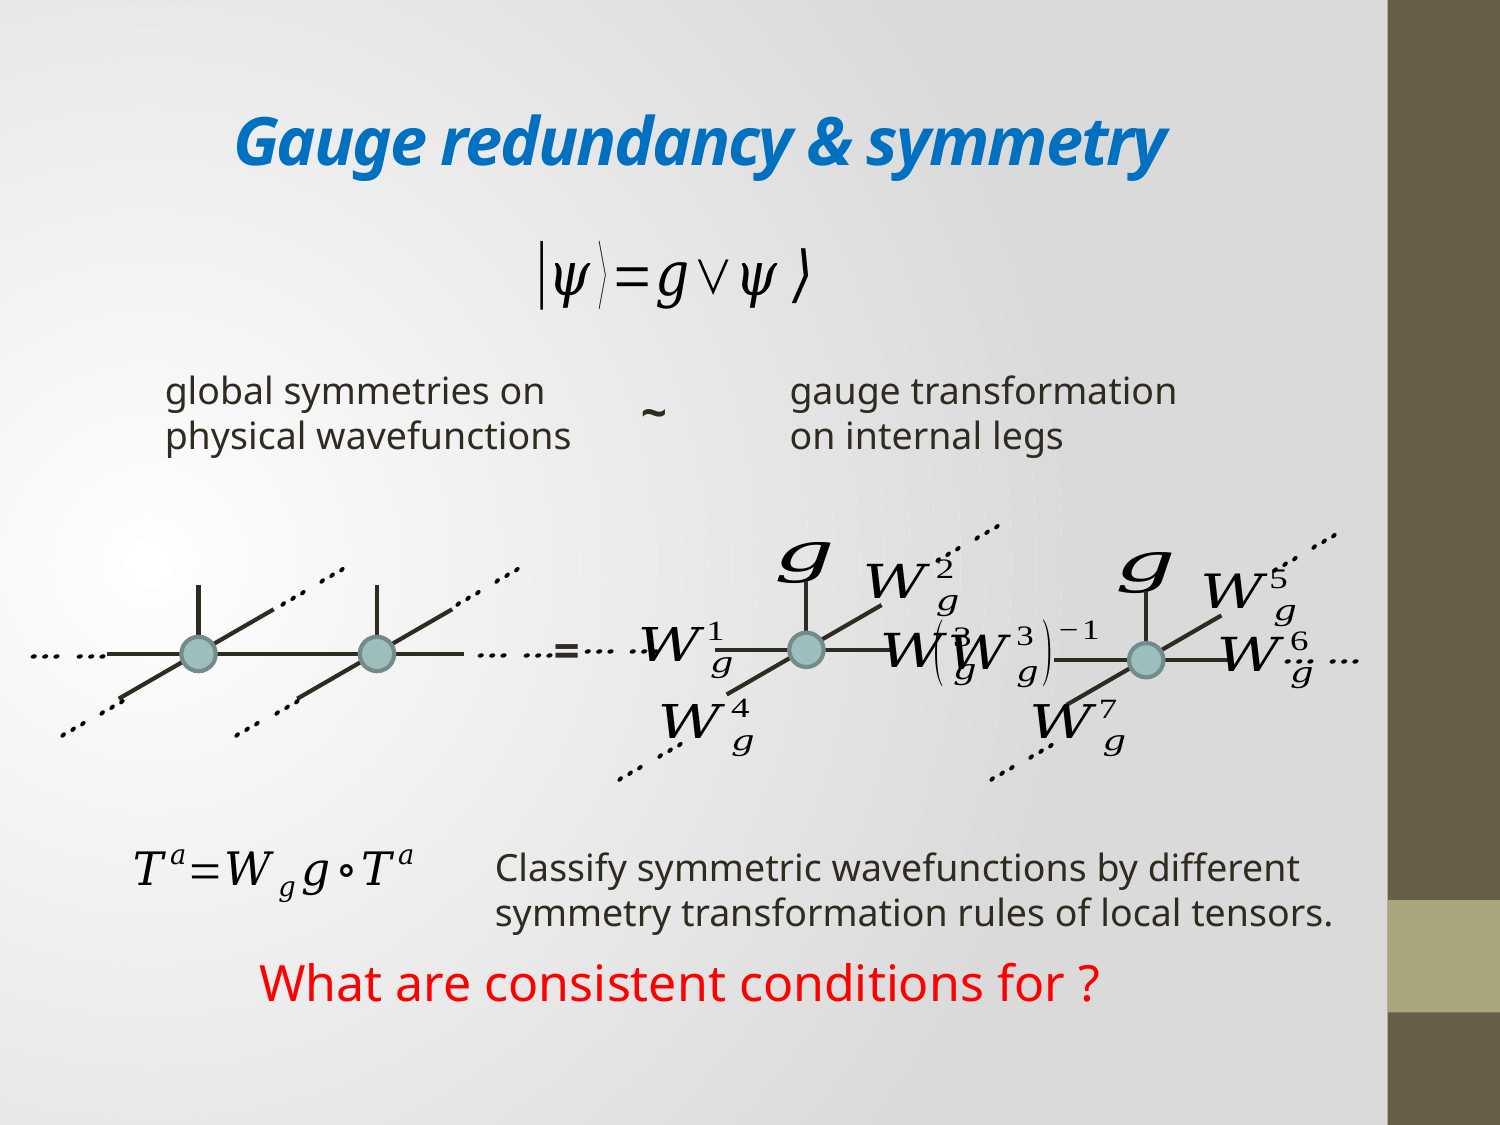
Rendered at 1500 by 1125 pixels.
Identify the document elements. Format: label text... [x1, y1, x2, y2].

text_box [106, 584, 284, 672]
text_box = [538, 614, 595, 685]
text_box ~ [626, 376, 683, 447]
title Gauge redundancy & symmetry [75, 45, 1325, 233]
text_box Classify symmetric wavefunctions by different symmetry transformation rules of local tensors. [480, 836, 1366, 942]
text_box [284, 584, 465, 672]
text_box gauge transformation on internal legs [774, 359, 1238, 465]
text_box global symmetries on physical wavefunctions [149, 359, 600, 465]
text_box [714, 580, 895, 668]
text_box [1053, 590, 1234, 678]
